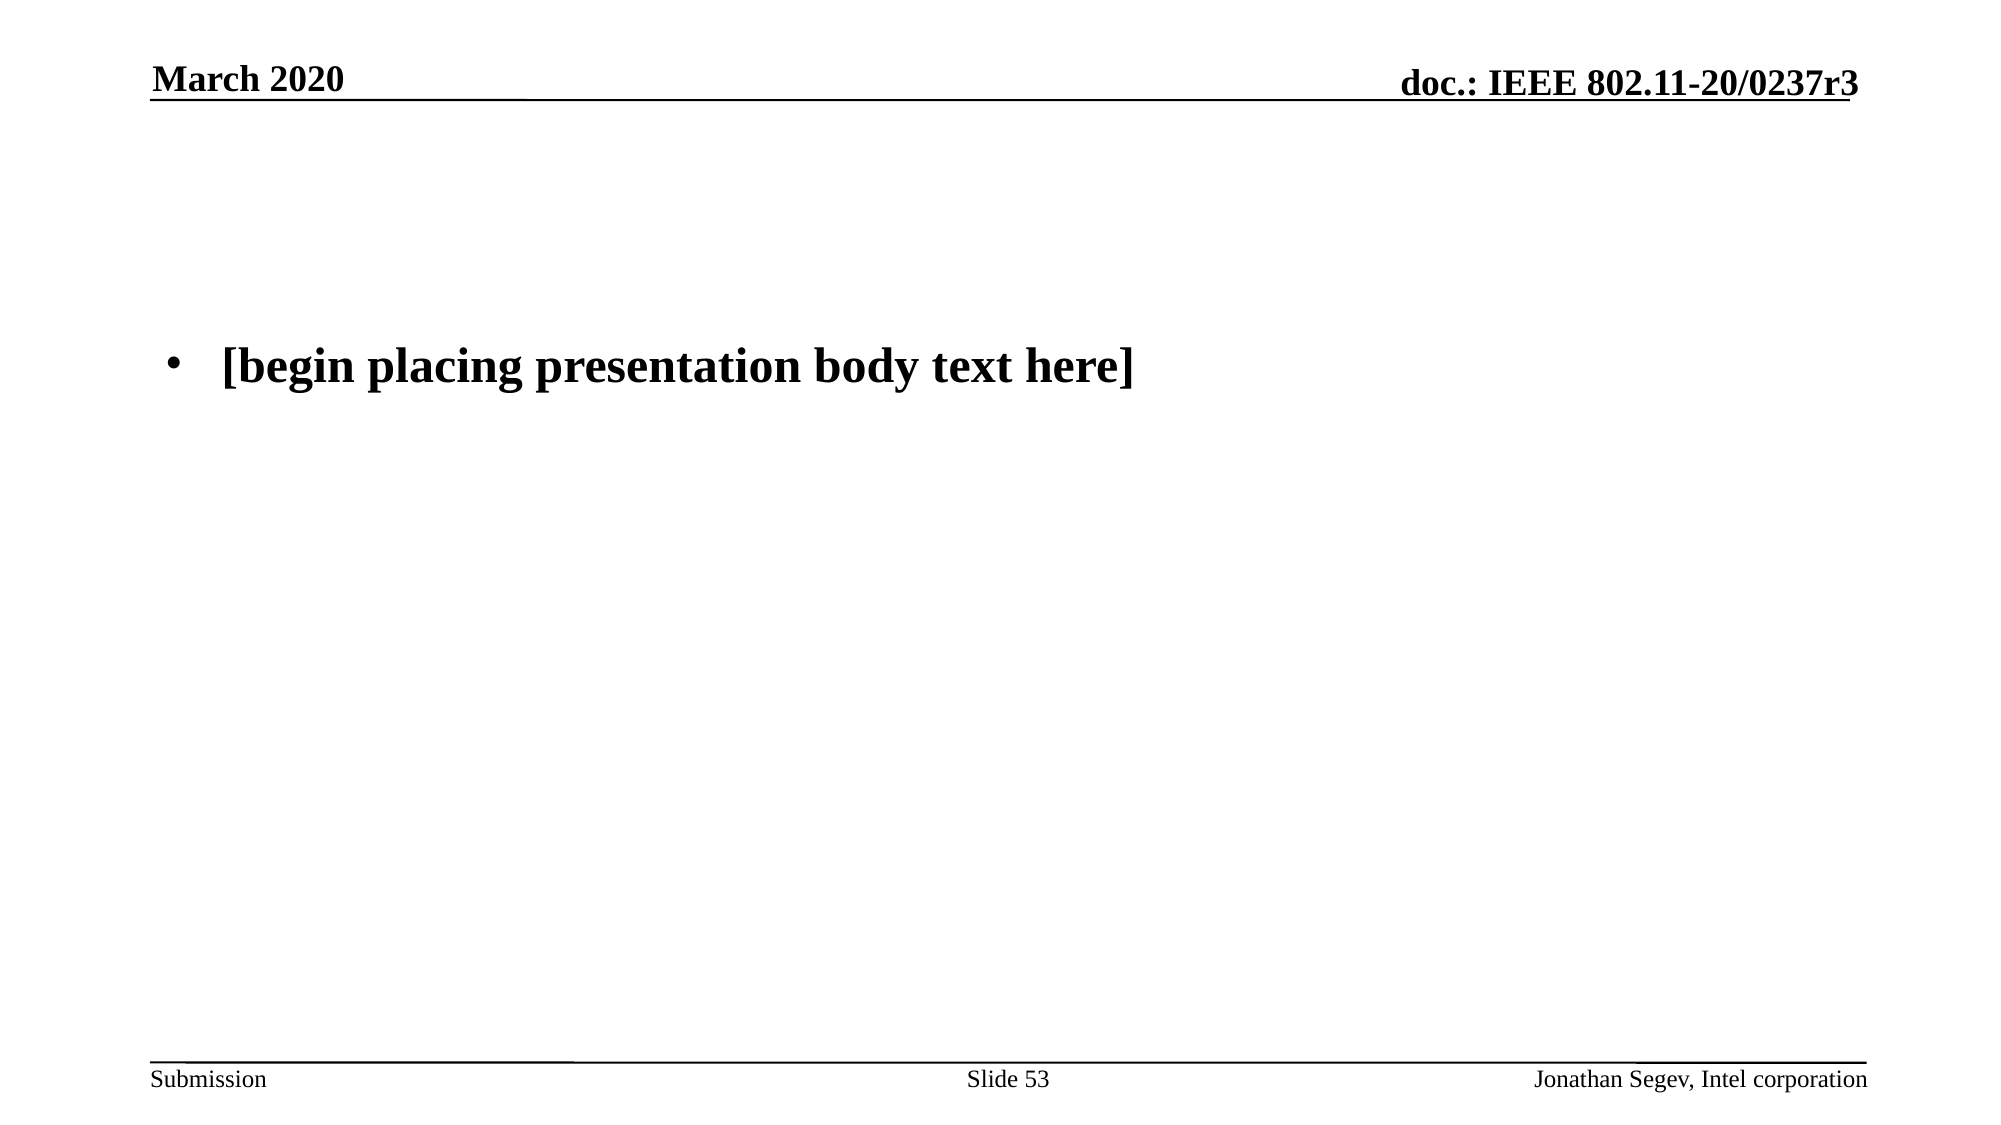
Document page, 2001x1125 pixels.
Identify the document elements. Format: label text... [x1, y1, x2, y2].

list [begin placing presentation body text here] [149, 324, 1850, 1000]
slide_number Slide 53 [950, 1061, 1067, 1123]
footer Jonathan Segev, Intel corporation [1171, 1061, 1869, 1093]
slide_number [152, 54, 563, 100]
